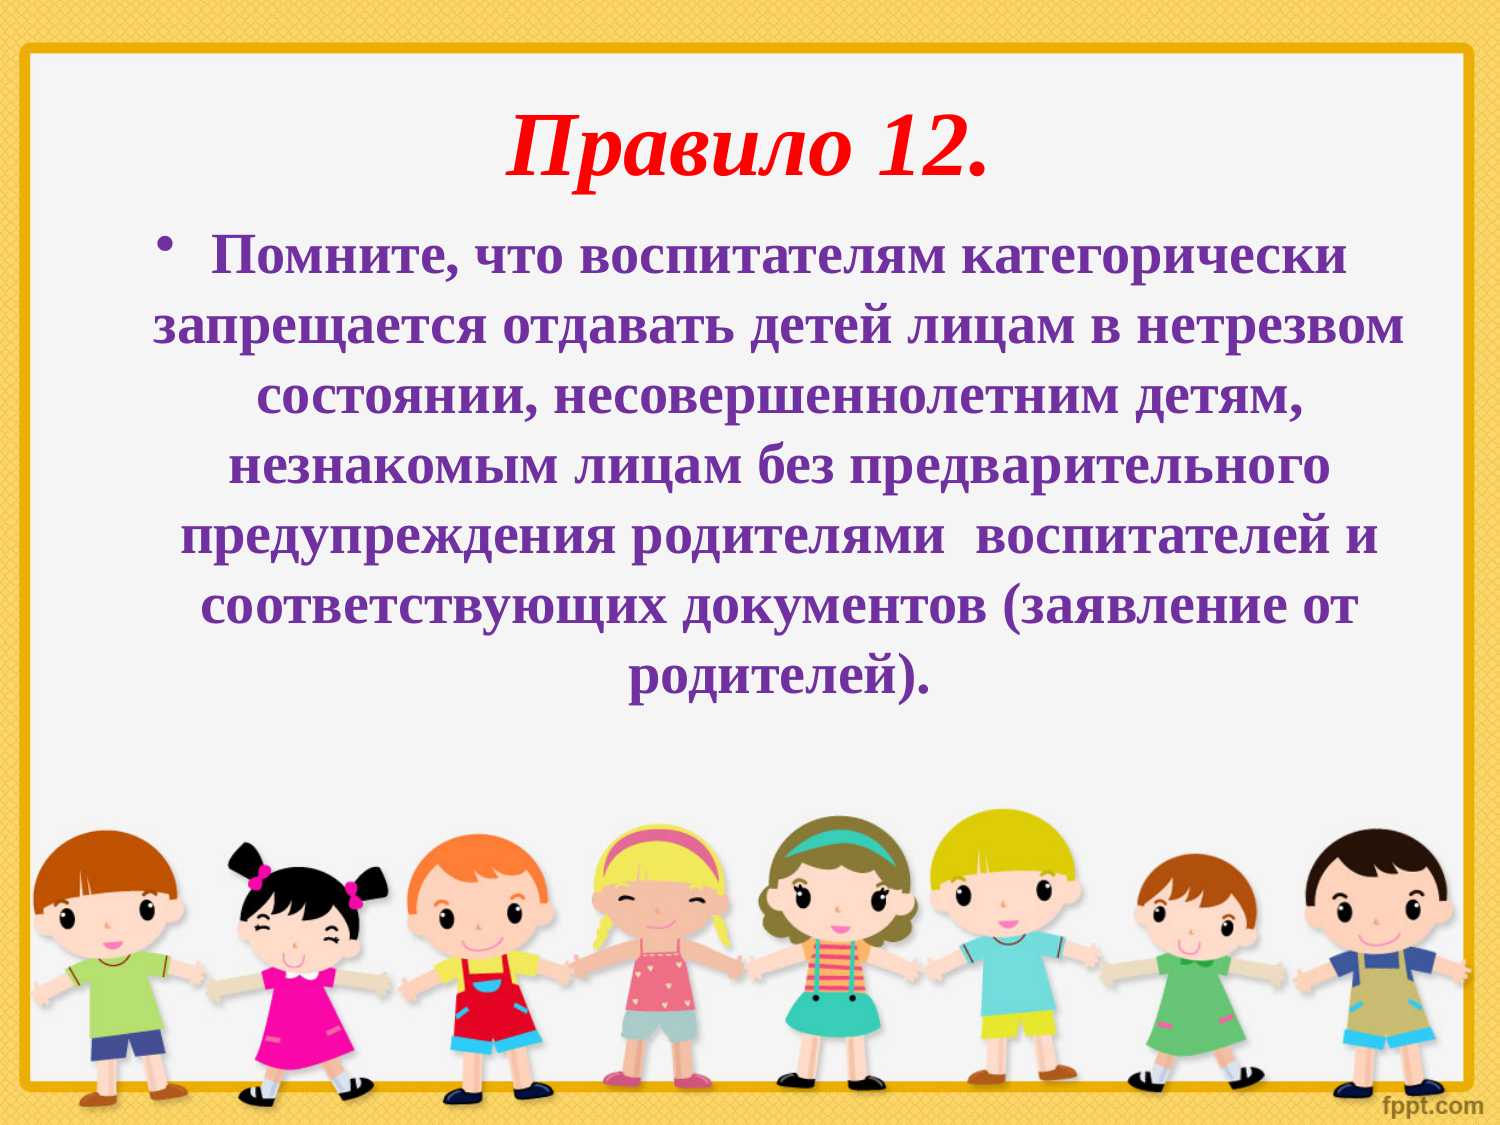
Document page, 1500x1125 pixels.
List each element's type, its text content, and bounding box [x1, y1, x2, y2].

list Помните, что воспитателям категорически запрещается отдавать детей лицам в нетрезвом состоянии, несовершеннолетним детям, незнакомым лицам без предварительного предупреждения родителями воспитателей и соответствующих документов (заявление от родителей). [76, 207, 1428, 951]
title Правило 12. [74, 44, 1426, 233]
picture [0, 0, 1500, 1125]
